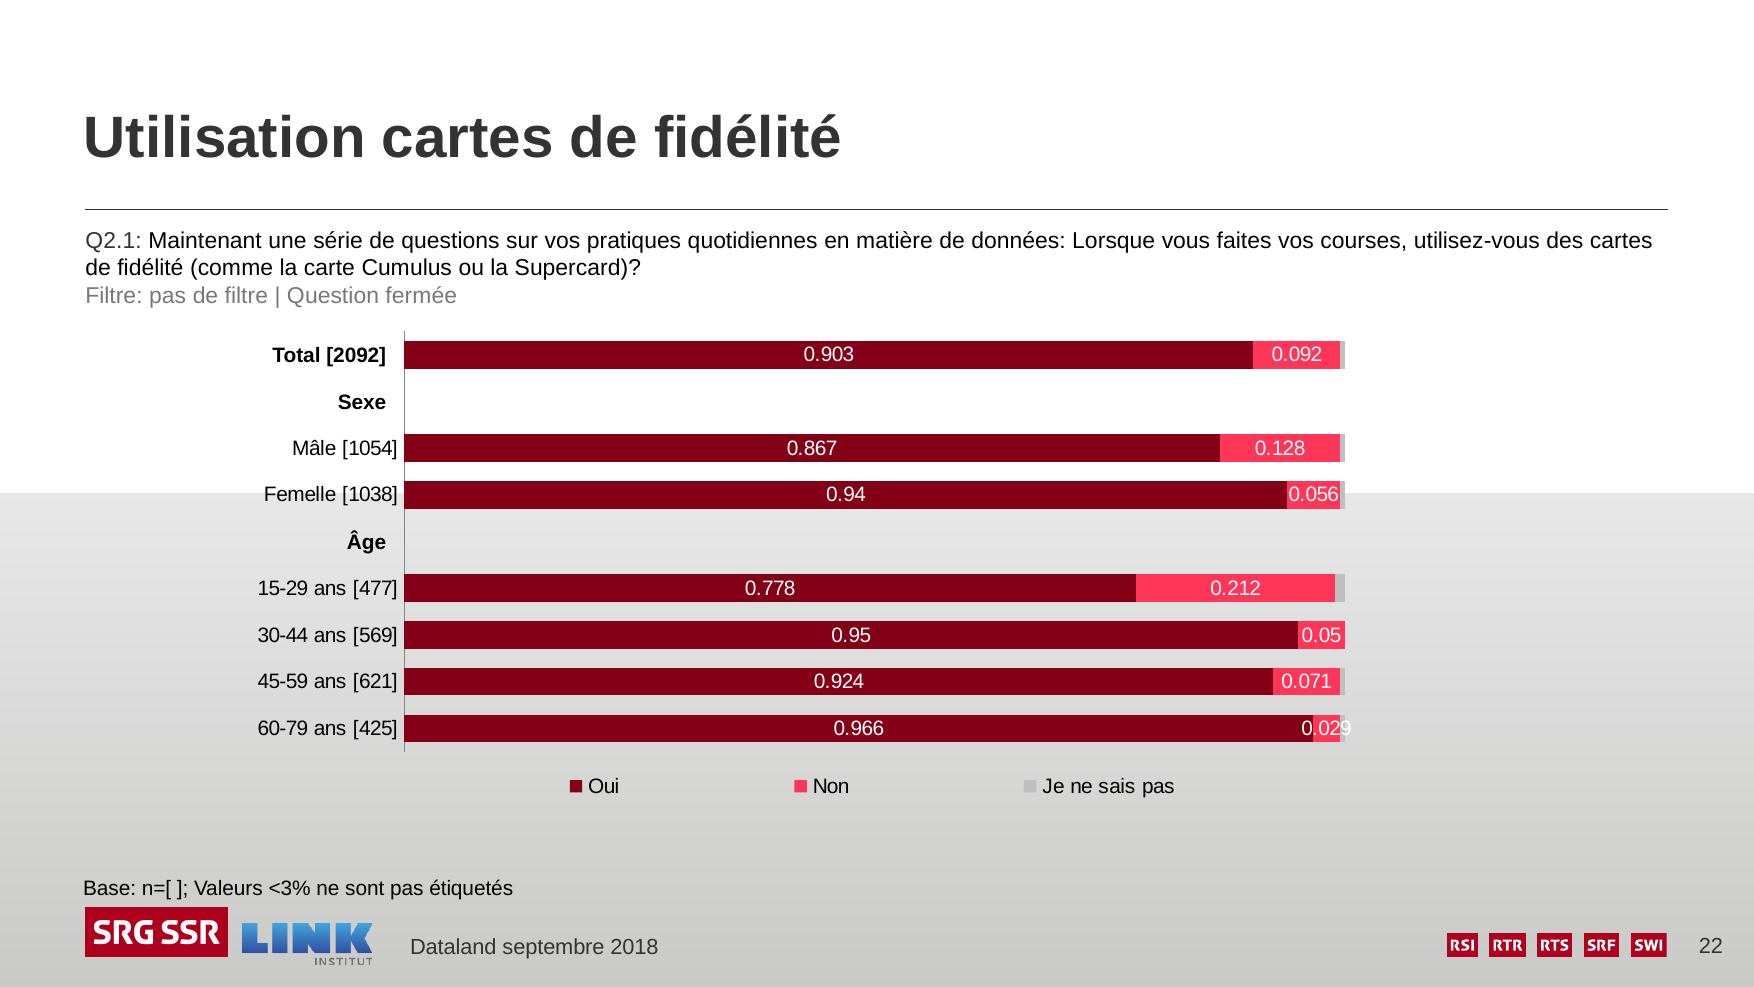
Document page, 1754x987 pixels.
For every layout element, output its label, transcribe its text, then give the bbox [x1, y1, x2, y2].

chart [83, 321, 1369, 839]
title Utilisation cartes de fidélité [83, 98, 1669, 170]
picture [85, 907, 228, 957]
picture [242, 923, 372, 965]
text_box Base: n=[ ]; Valeurs <3% ne sont pas étiquetés [68, 874, 1669, 900]
text_box Q2.1: Maintenant une série de questions sur vos pratiques quotidiennes en matière de données: Lorsque vous faites vos courses, utilisez-vous des cartes de fidélité (comme la carte Cumulus ou la Supercard)? Filtre: pas de filtre | Question fermée [85, 225, 1669, 308]
